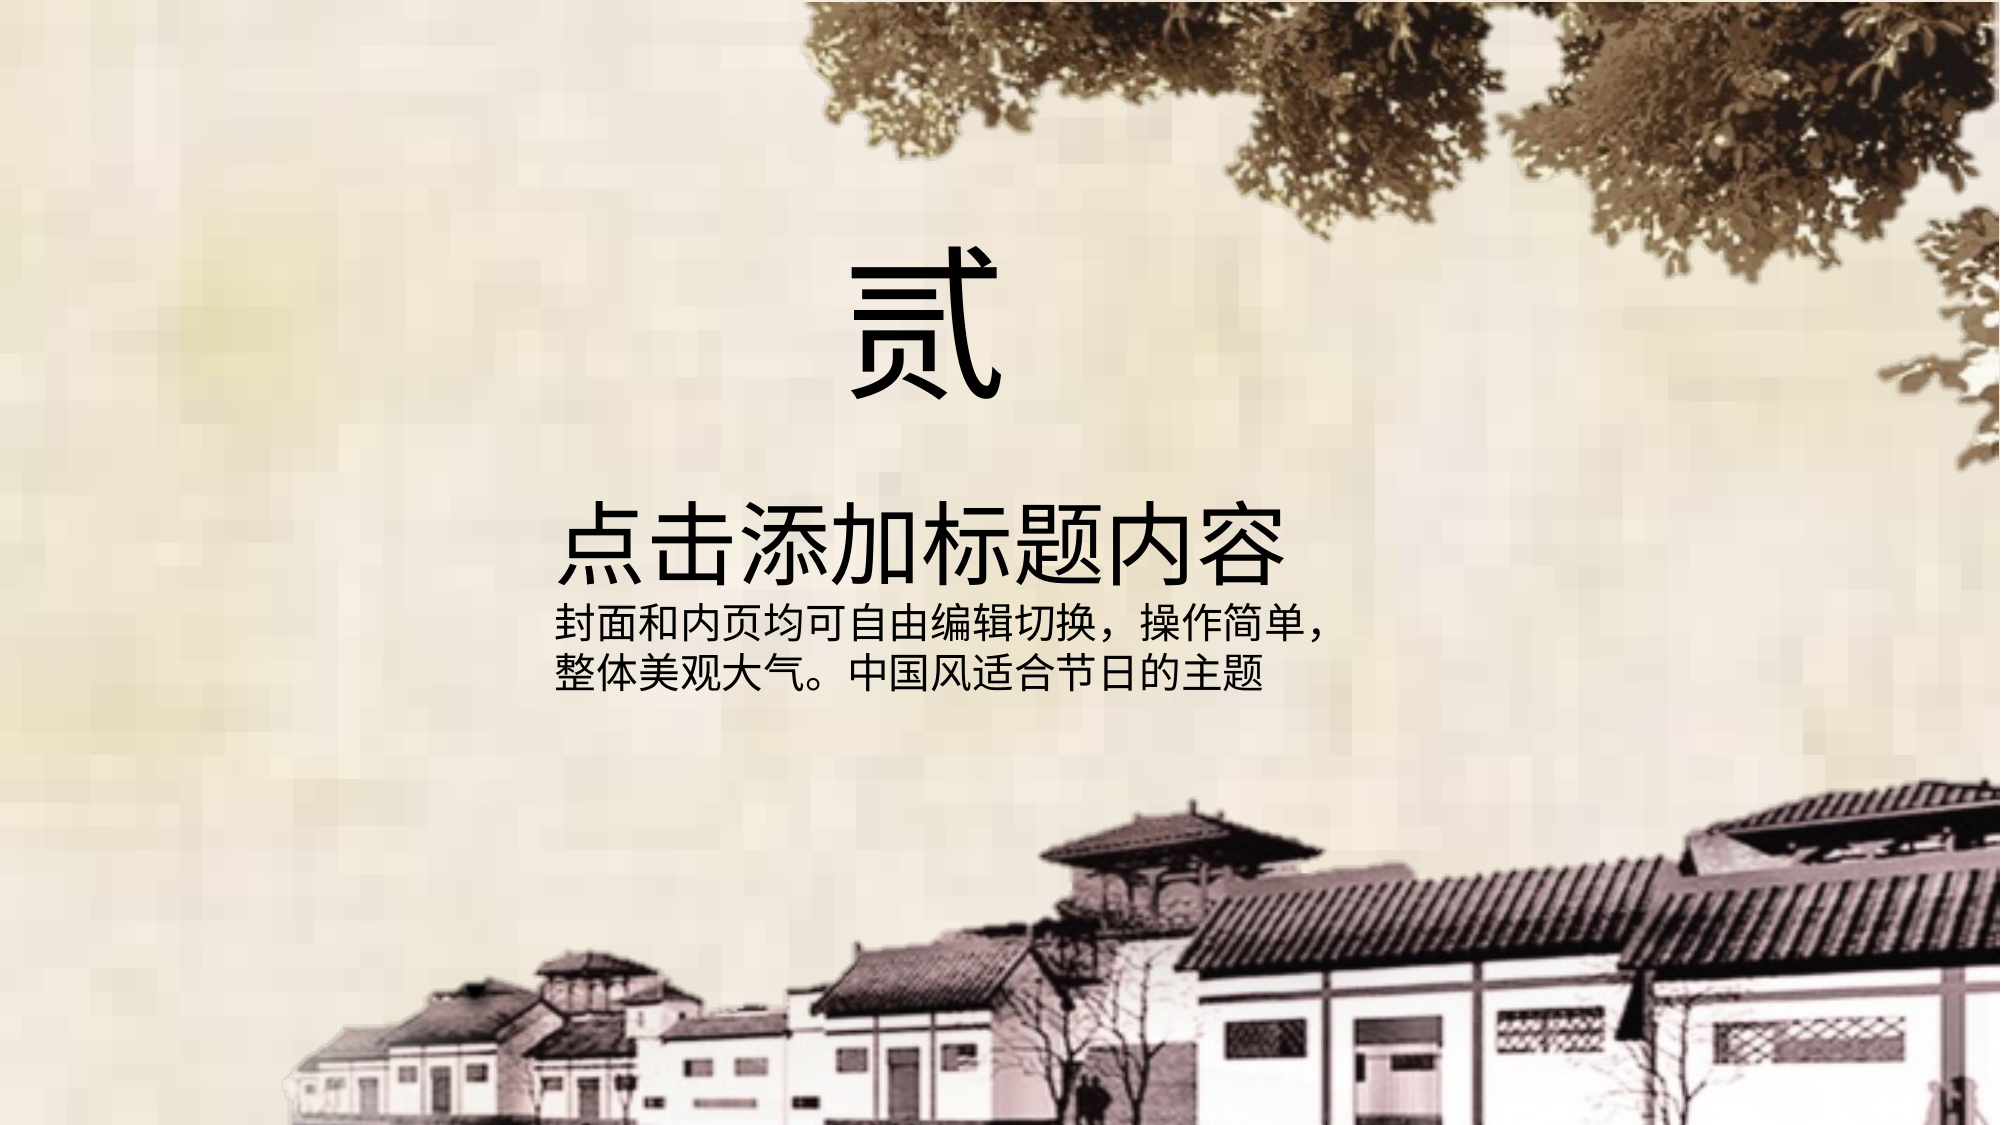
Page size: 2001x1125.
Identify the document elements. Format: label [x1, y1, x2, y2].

list [787, 0, 2000, 480]
picture [0, 0, 2000, 1125]
